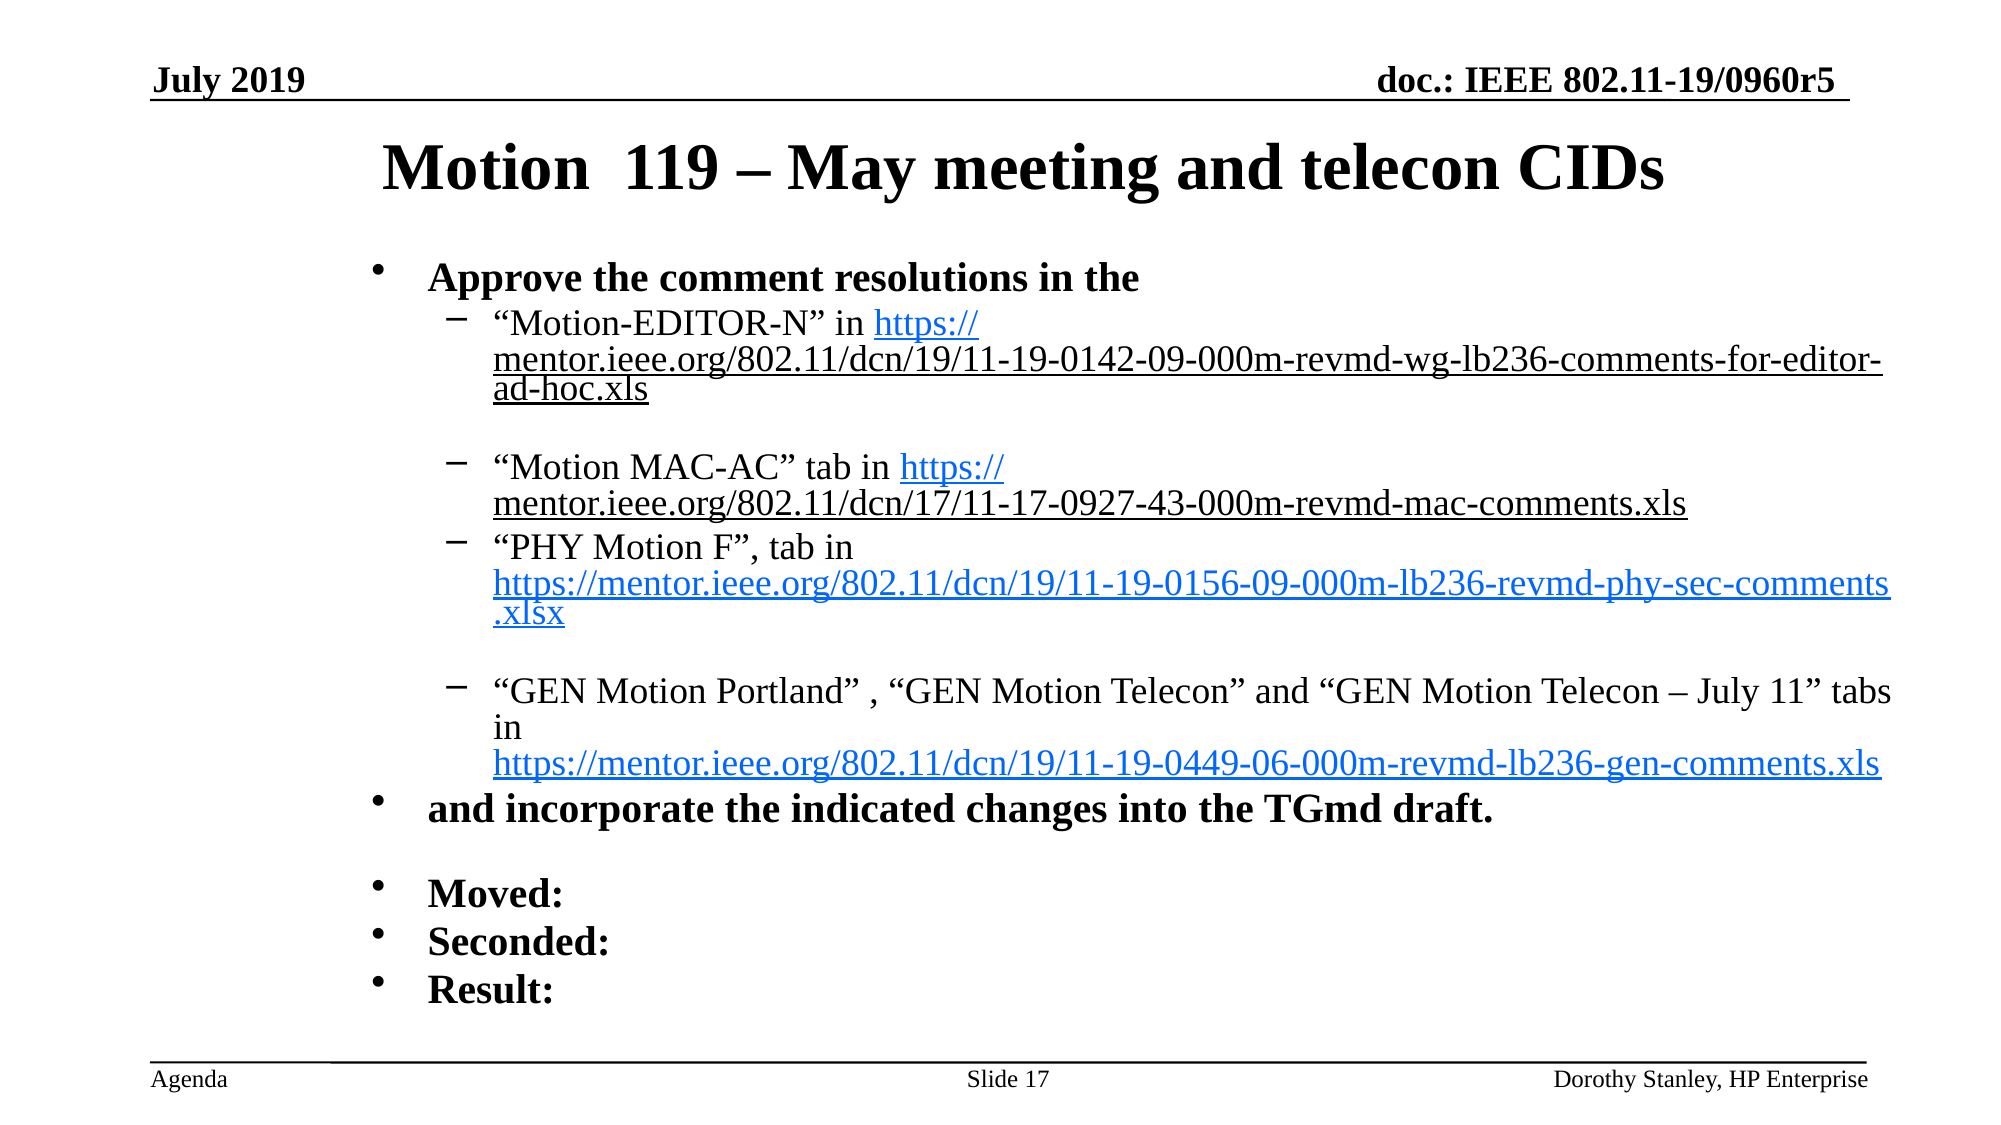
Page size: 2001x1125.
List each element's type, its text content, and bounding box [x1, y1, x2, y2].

slide_number Slide 17 [966, 1062, 1051, 1093]
title Motion 119 – May meeting and telecon CIDs [200, 75, 1850, 250]
footer Dorothy Stanley, HP Enterprise [1549, 1062, 1869, 1093]
list Approve the comment resolutions in the “Motion-EDITOR-N” in https://mentor.ieee.org/802.11/dcn/19/11-19-0142-09-000m-revmd-wg-lb236-comments-for-editor-ad-hoc.xls “Motion MAC-AC” tab in https://mentor.ieee.org/802.11/dcn/17/11-17-0927-43-000m-revmd-mac-comments.xls “PHY Motion F”, tab in https://mentor.ieee.org/802.11/dcn/19/11-19-0156-09-000m-lb236-revmd-phy-sec-comments.xlsx “GEN Motion Portland” , “GEN Motion Telecon” and “GEN Motion Telecon – July 11” tabs in https://mentor.ieee.org/802.11/dcn/19/11-19-0449-06-000m-revmd-lb236-gen-comments.xls and incorporate the indicated changes into the TGmd draft. Moved: Seconded: Result: [356, 251, 1911, 1002]
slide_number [152, 54, 567, 100]
